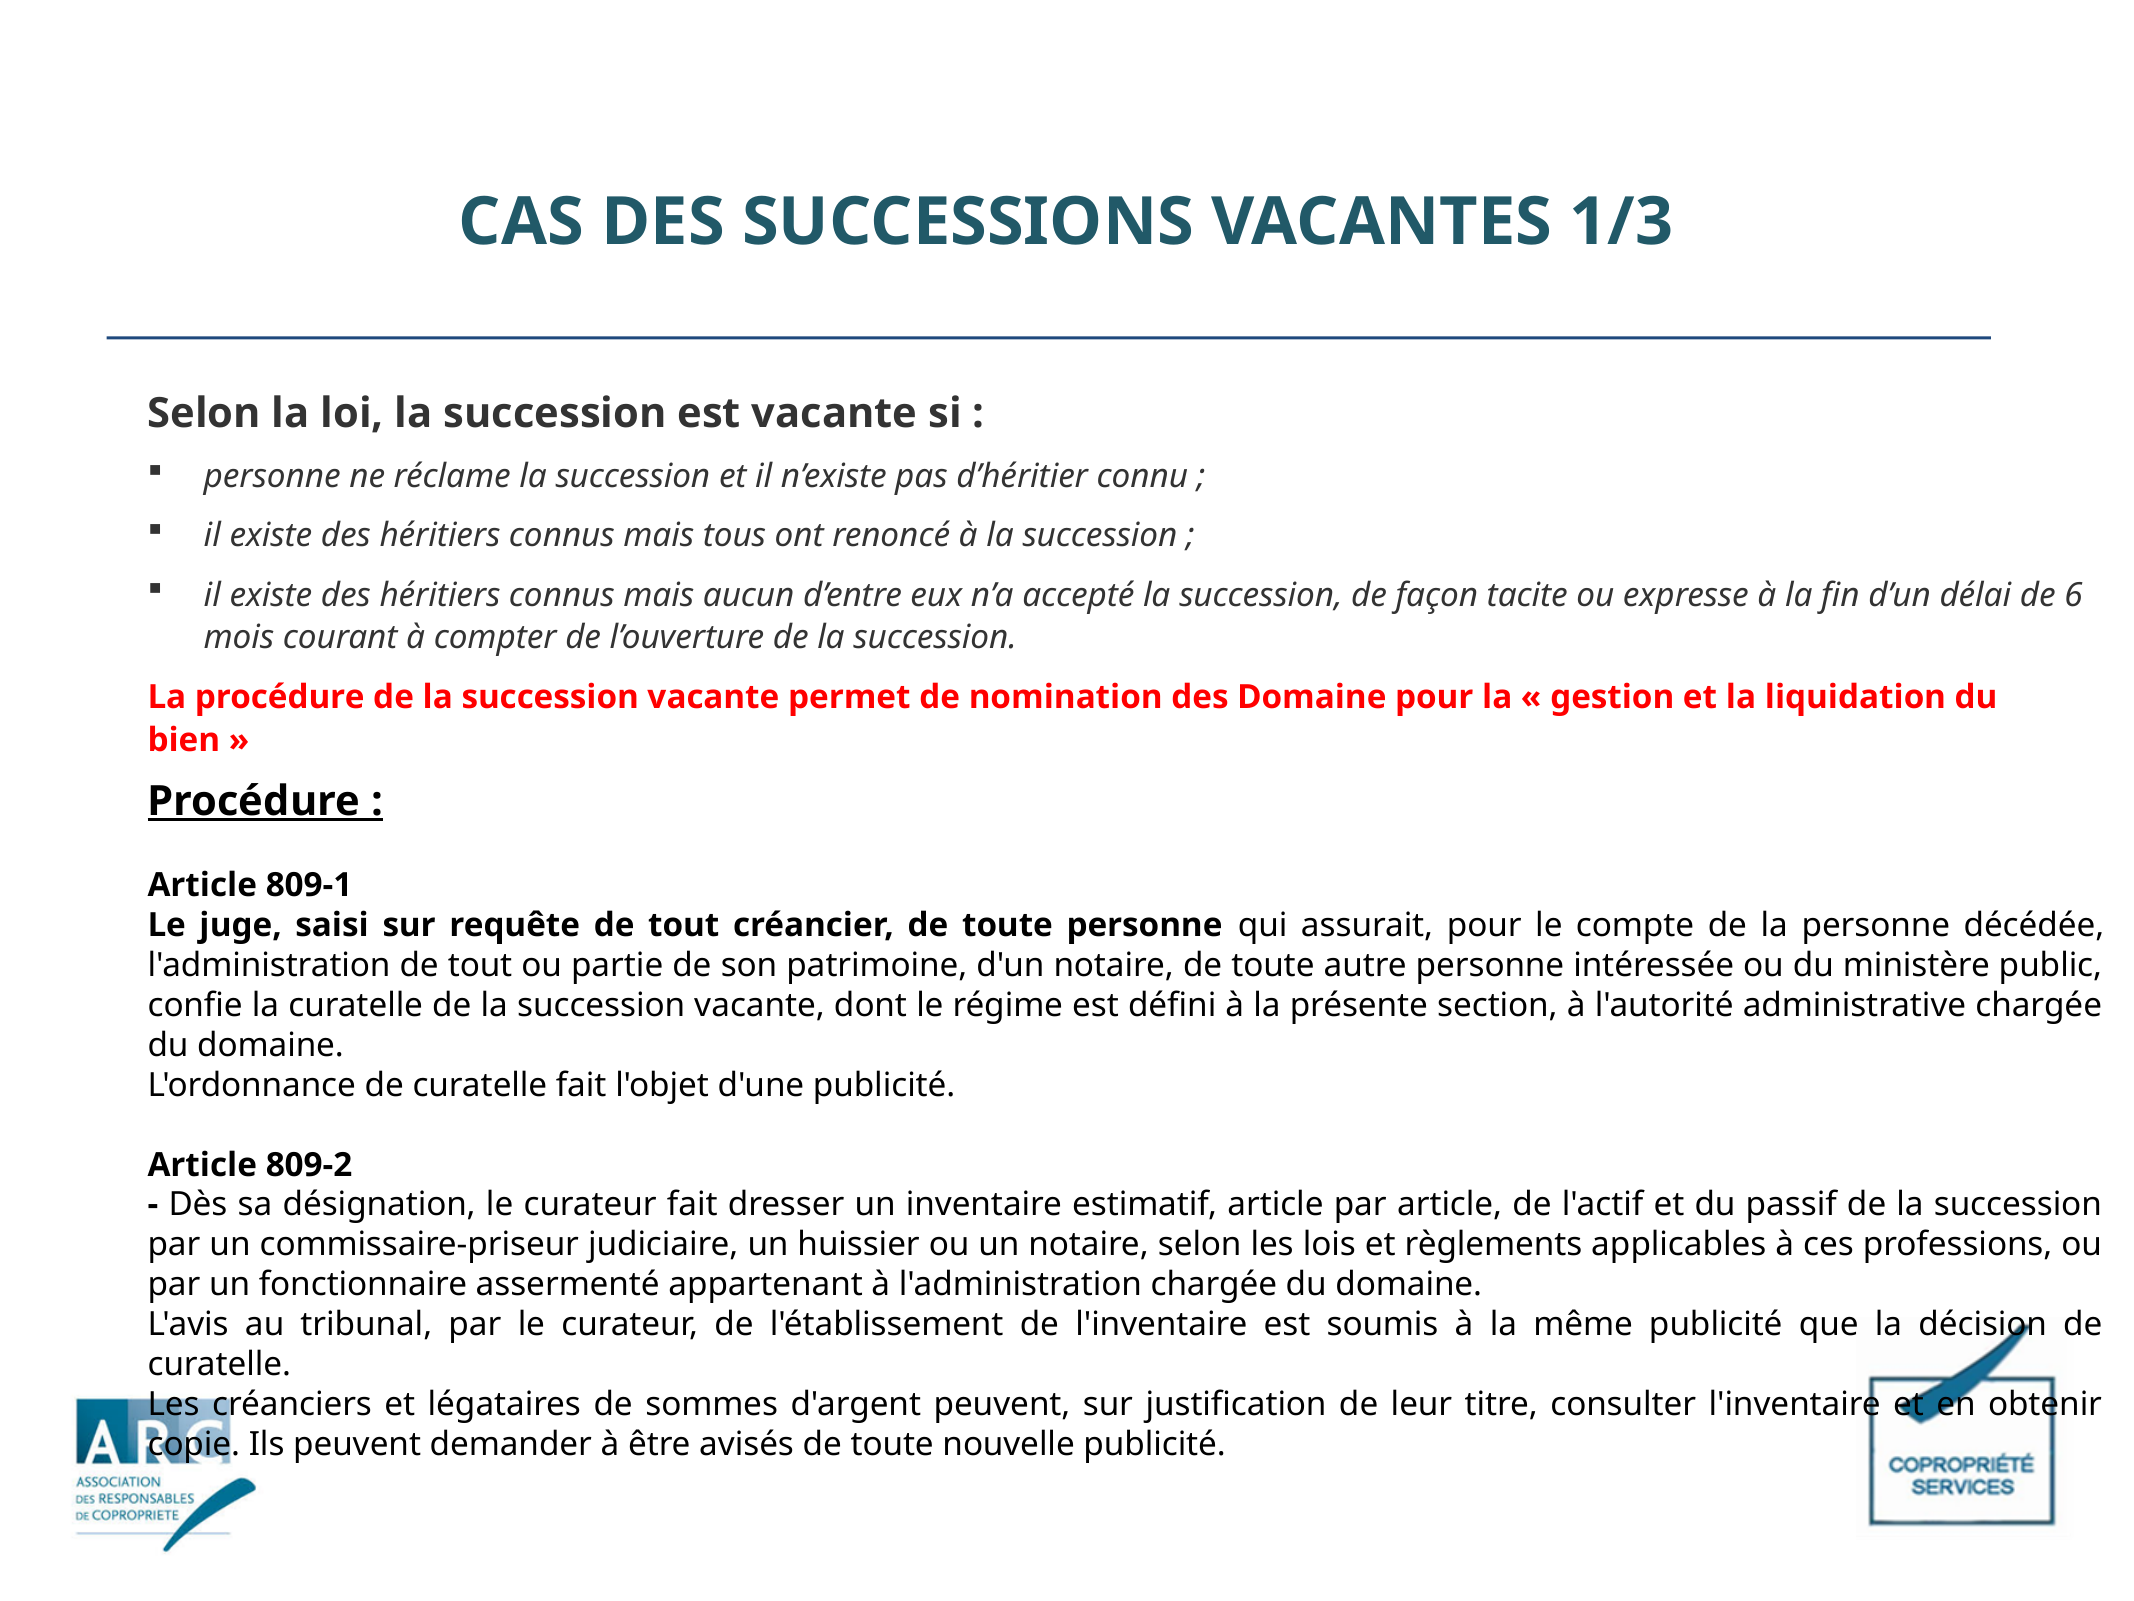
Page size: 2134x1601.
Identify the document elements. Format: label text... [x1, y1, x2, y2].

picture [41, 1364, 265, 1569]
title CAS DES Successions vacantes 1/3 [106, 64, 2027, 331]
picture [1856, 1513, 2075, 1541]
text_box Selon la loi, la succession est vacante si : personne ne réclame la succession et il n’existe pas d’héritier connu ; il existe des héritiers connus mais tous ont renoncé à la succession ; il existe des héritiers connus mais aucun d’entre eux n’a accepté la succession, de façon tacite ou expresse à la fin d’un délai de 6 mois courant à compter de l’ouverture de la succession. La procédure de la succession vacante permet de nomination des Domaine pour la « gestion et la liquidation du bien » Procédure : Article 809-1 Le juge, saisi sur requête de tout créancier, de toute personne qui assurait, pour le compte de la personne décédée, l'administration de tout ou partie de son patrimoine, d'un notaire, de toute autre personne intéressée ou du ministère public, confie la curatelle de la succession vacante, dont le régime est défini à la présente section, à l'autorité administrative chargée du domaine. L'ordonnance de curatelle fait l'objet d'une publicité. Article 809-2 - Dès sa désignation, le curateur fait dresser un inventaire estimatif, article par article, de l'actif et du passif de la succession par un commissaire-priseur judiciaire, un huissier ou un notaire, selon les lois et règlements applicables à ces professions, ou par un fonctionnaire assermenté appartenant à l'administration chargée du domaine. L'avis au tribunal, par le curateur, de l'établissement de l'inventaire est soumis à la même publicité que la décision de curatelle. Les créanciers et légataires de sommes d'argent peuvent, sur justification de leur titre, consulter l'inventaire et en obtenir copie. Ils peuvent demander à être avisés de toute nouvelle publicité. [132, 374, 2121, 1513]
text_box [204, 161, 1929, 331]
